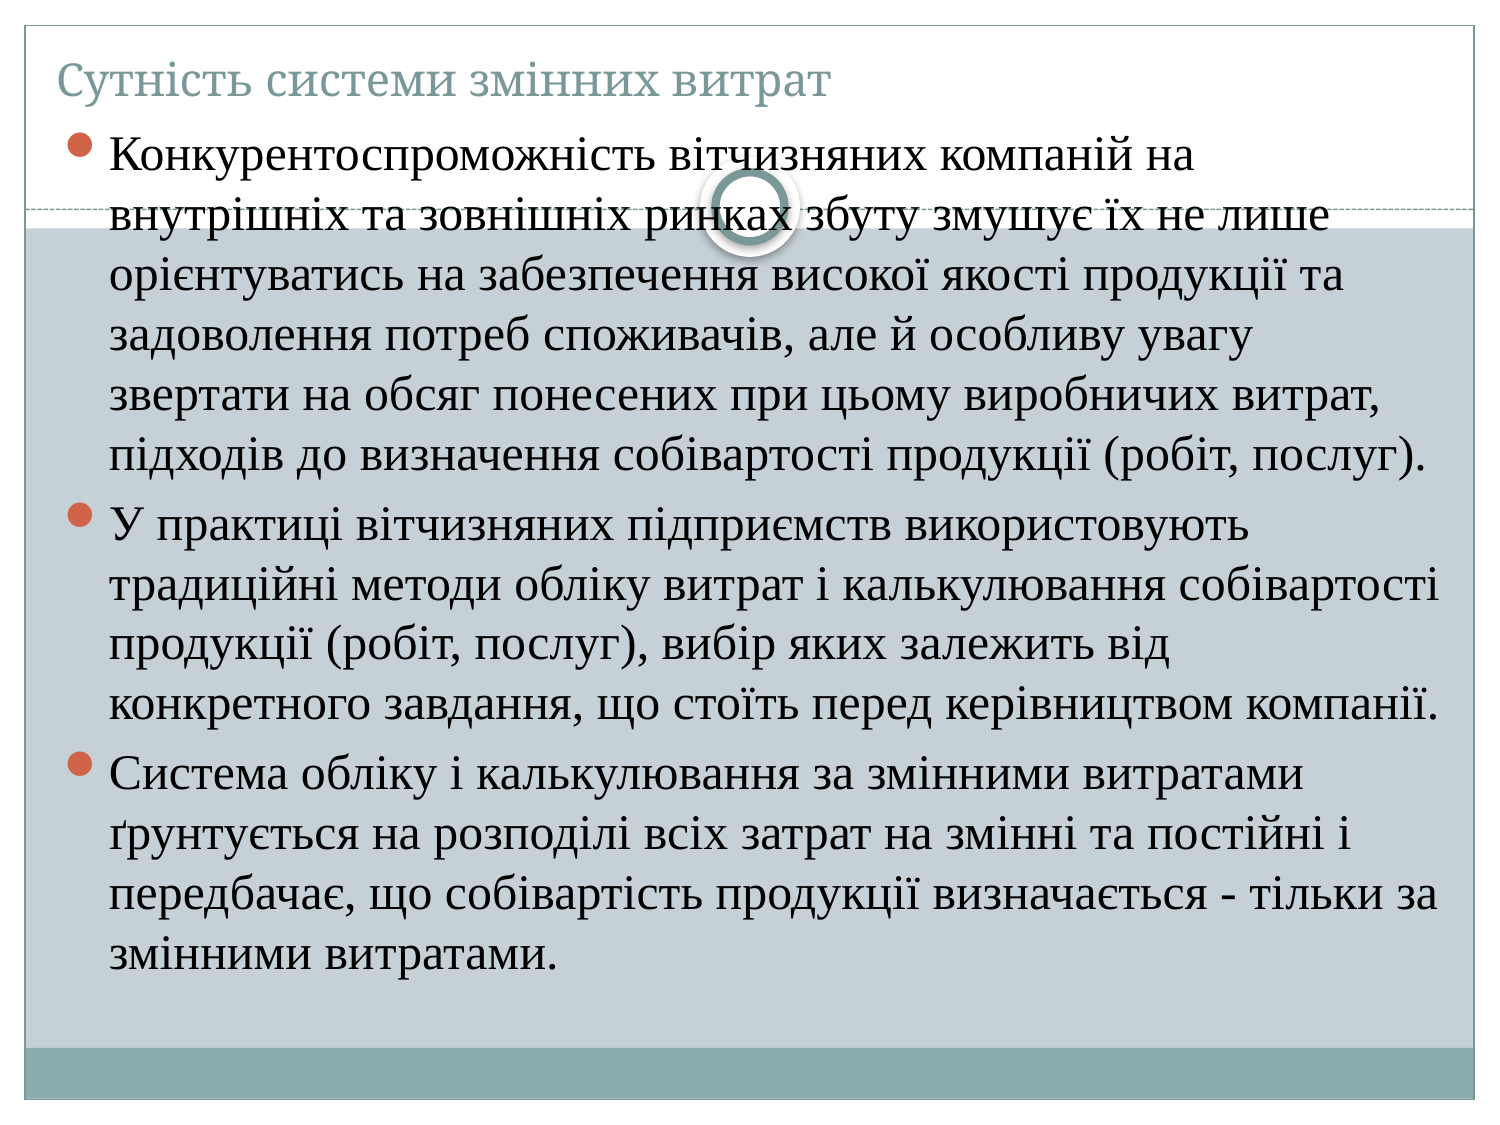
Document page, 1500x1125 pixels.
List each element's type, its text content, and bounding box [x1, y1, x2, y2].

title Сутність системи змінних витрат [41, 42, 1442, 168]
list Конкурентоспроможність вітчизняних компаній на внутрішніх та зовнішніх ринках збуту змушує їх не лише орієнтуватись на забезпечення високої якості продукції та задоволення потреб споживачів, але й особливу увагу звертати на обсяг понесених при цьому виробничих витрат, підходів до визначення собівартості продукції (робіт, послуг). У практиці вітчизняних підприємств використовують традиційні методи обліку витрат і калькулювання собівартості продукції (робіт, послуг), вибір яких залежить від конкретного завдання, що стоїть перед керівництвом компанії. Система обліку і калькулювання за змінними витратами ґрунтується на розподілі всіх затрат на змінні та постійні і передбачає, що собівартість продукції визначається - тільки за змінними витратами. [49, 113, 1459, 1035]
